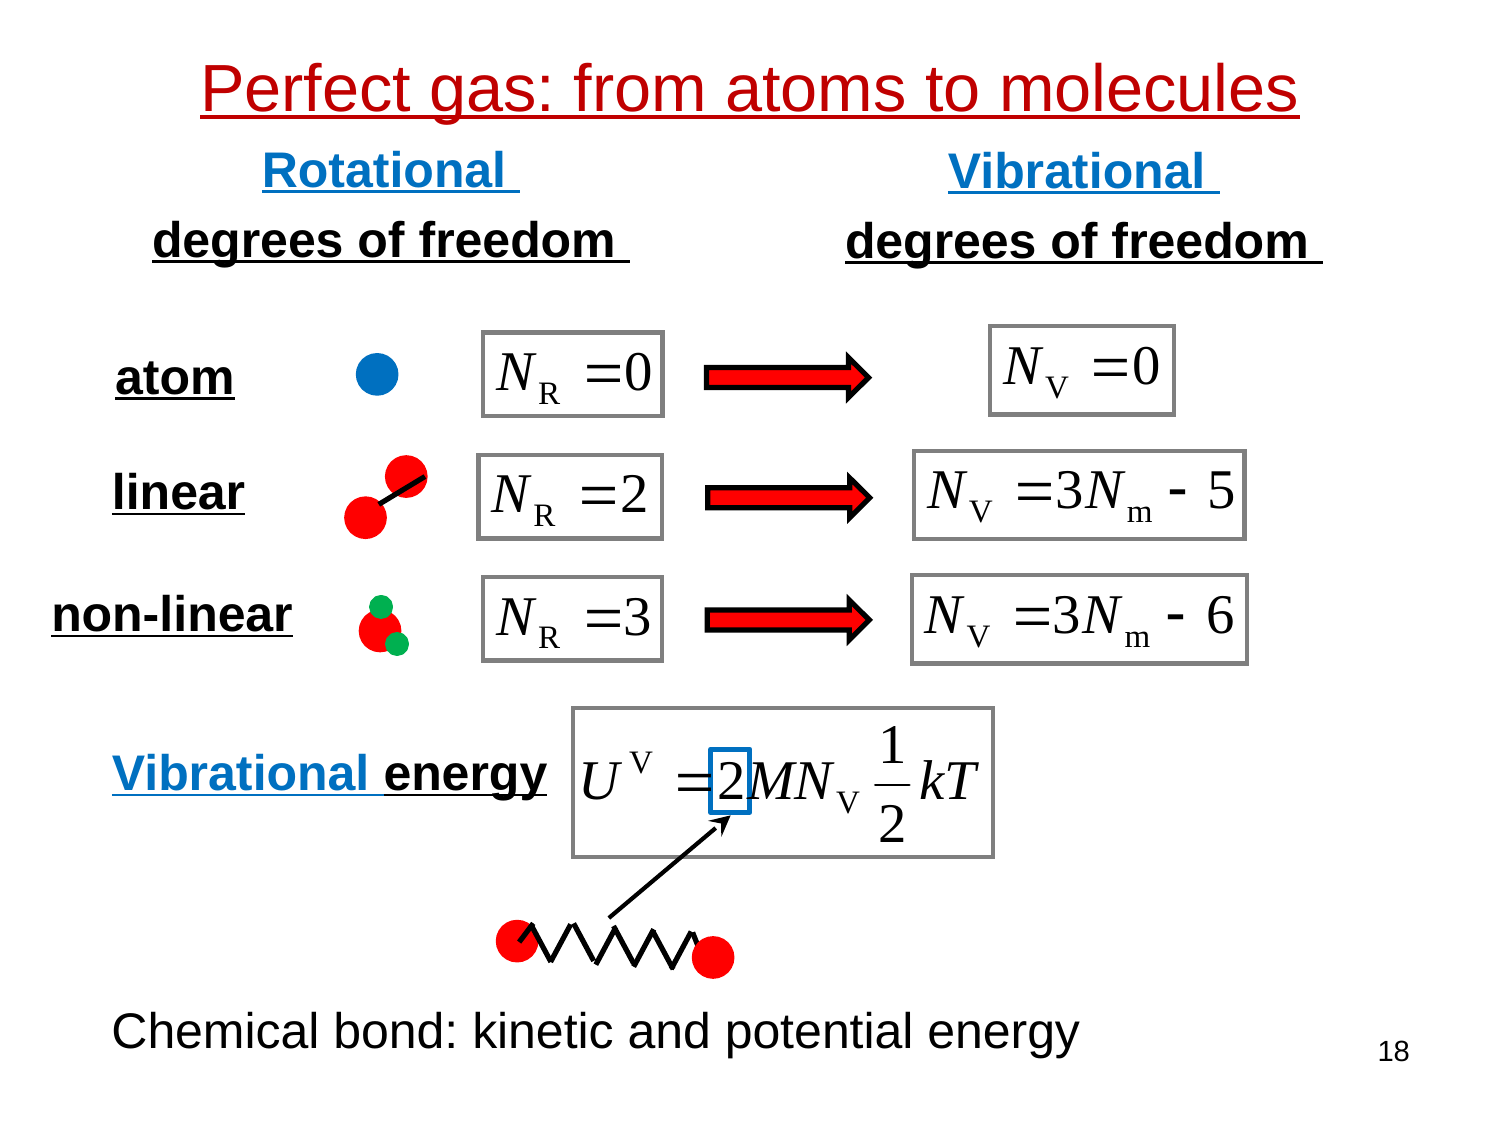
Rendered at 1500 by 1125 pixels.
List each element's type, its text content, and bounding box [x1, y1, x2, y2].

text_box Rotational degrees of freedom [87, 130, 695, 281]
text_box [361, 597, 407, 654]
text_box Perfect gas: from atoms to molecules [0, 37, 1500, 150]
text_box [574, 709, 992, 856]
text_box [480, 456, 661, 537]
text_box [706, 357, 869, 398]
text_box Chemical bond: kinetic and potential energy [89, 991, 1103, 1067]
slide_number 18 [1074, 1024, 1425, 1103]
text_box linear [0, 452, 358, 592]
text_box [608, 815, 731, 919]
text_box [992, 328, 1172, 413]
text_box non-linear [14, 574, 330, 654]
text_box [498, 922, 733, 977]
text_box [346, 457, 426, 537]
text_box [484, 578, 661, 659]
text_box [484, 334, 661, 415]
text_box [707, 600, 870, 640]
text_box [913, 576, 1246, 662]
text_box Vibrational energy [54, 733, 569, 809]
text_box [915, 452, 1243, 538]
text_box Vibrational degrees of freedom [780, 130, 1388, 281]
text_box [707, 477, 870, 518]
text_box atom [0, 336, 450, 412]
